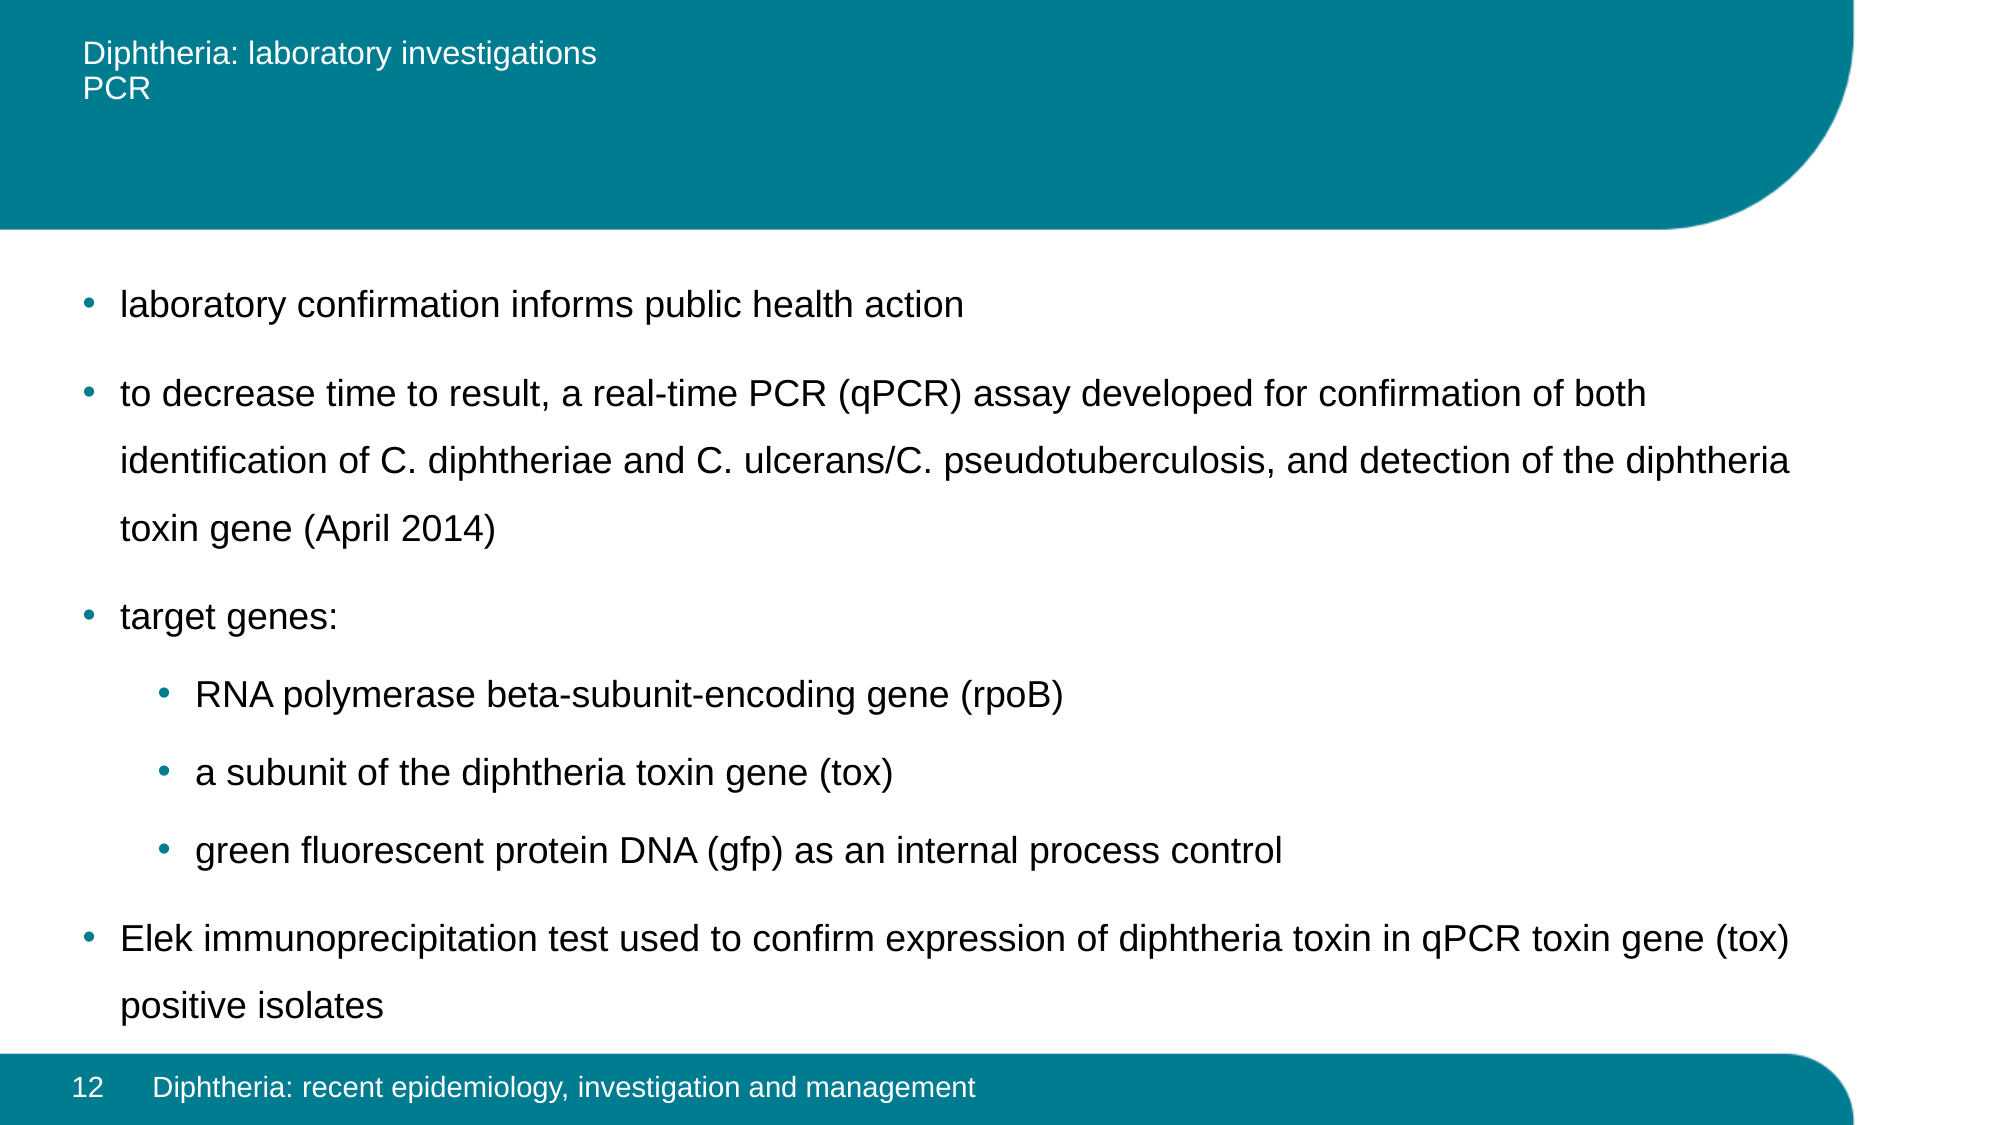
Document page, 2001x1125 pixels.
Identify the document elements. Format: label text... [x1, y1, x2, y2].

footer Diphtheria: recent epidemiology, investigation and management [137, 1056, 1780, 1116]
slide_number 12 [21, 1056, 120, 1117]
text_box laboratory confirmation informs public health action to decrease time to result, a real-time PCR (qPCR) assay developed for confirmation of both identification of C. diphtheriae and C. ulcerans/C. pseudotuberculosis, and detection of the diphtheria toxin gene (April 2014) target genes: RNA polymerase beta-subunit-encoding gene (rpoB) a subunit of the diphtheria toxin gene (tox) green fluorescent protein DNA (gfp) as an internal process control Elek immunoprecipitation test used to confirm expression of diphtheria toxin in qPCR toxin gene (tox) positive isolates [68, 250, 1839, 1027]
title Diphtheria: laboratory investigations PCR [67, 29, 1793, 189]
